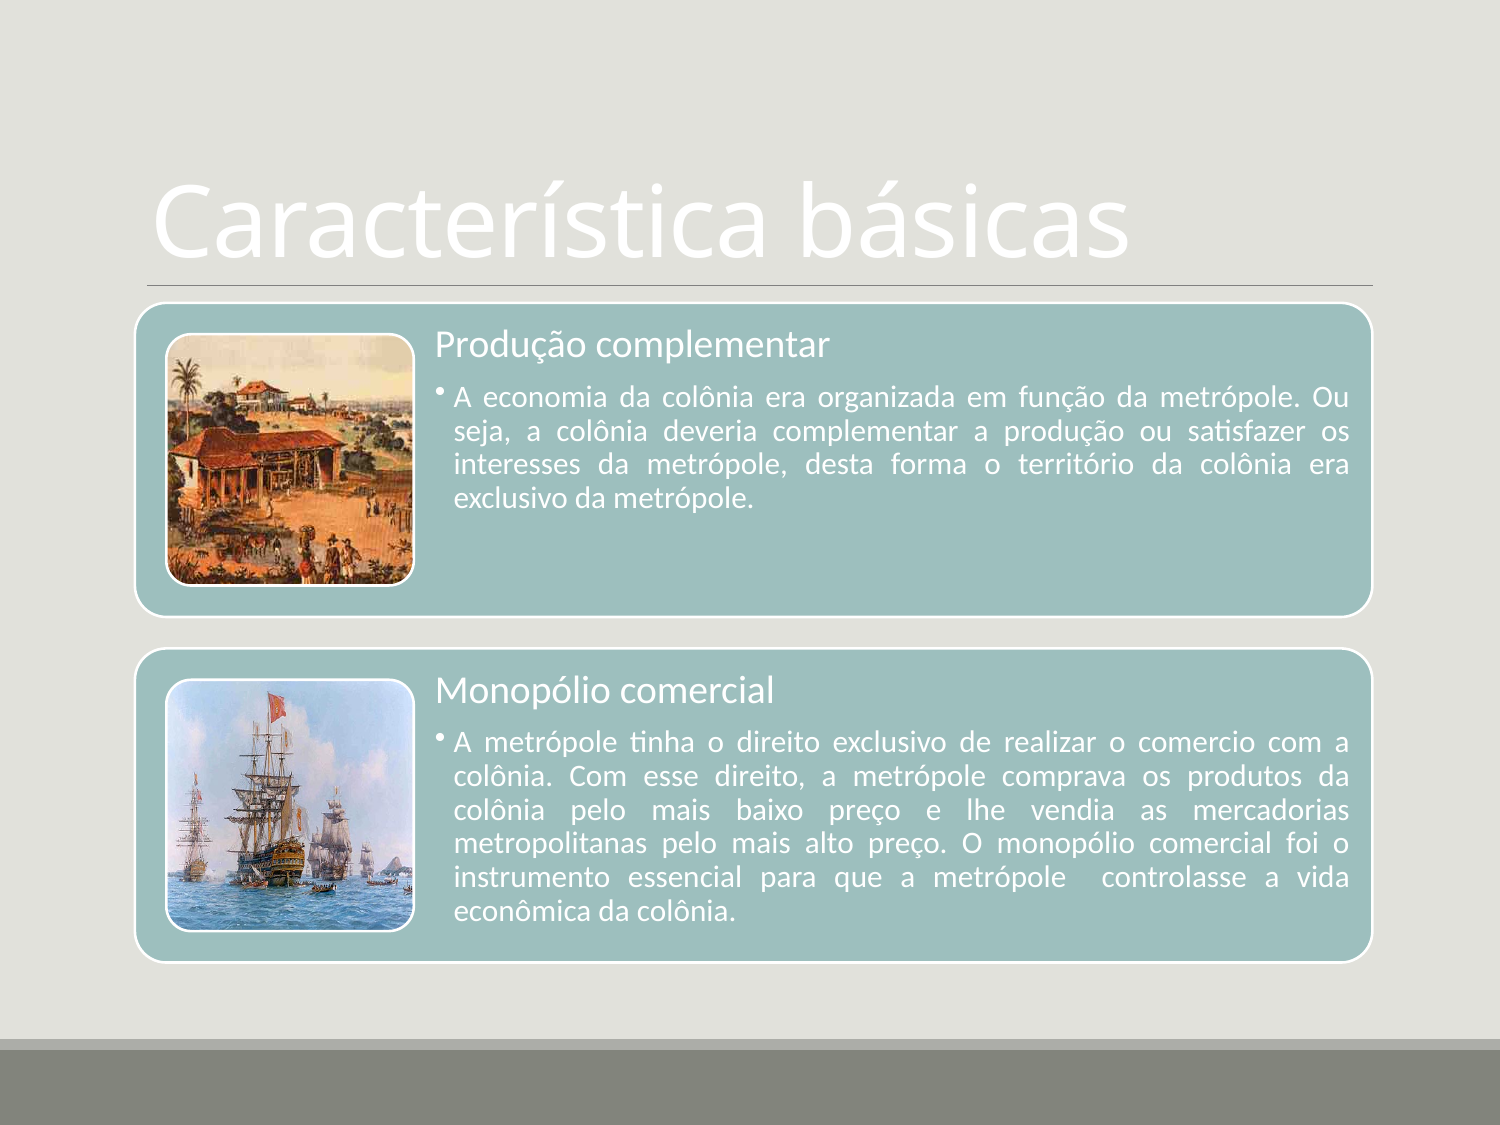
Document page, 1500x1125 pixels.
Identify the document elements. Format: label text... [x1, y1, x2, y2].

title Característica básicas [135, 47, 1373, 285]
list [134, 302, 1373, 964]
